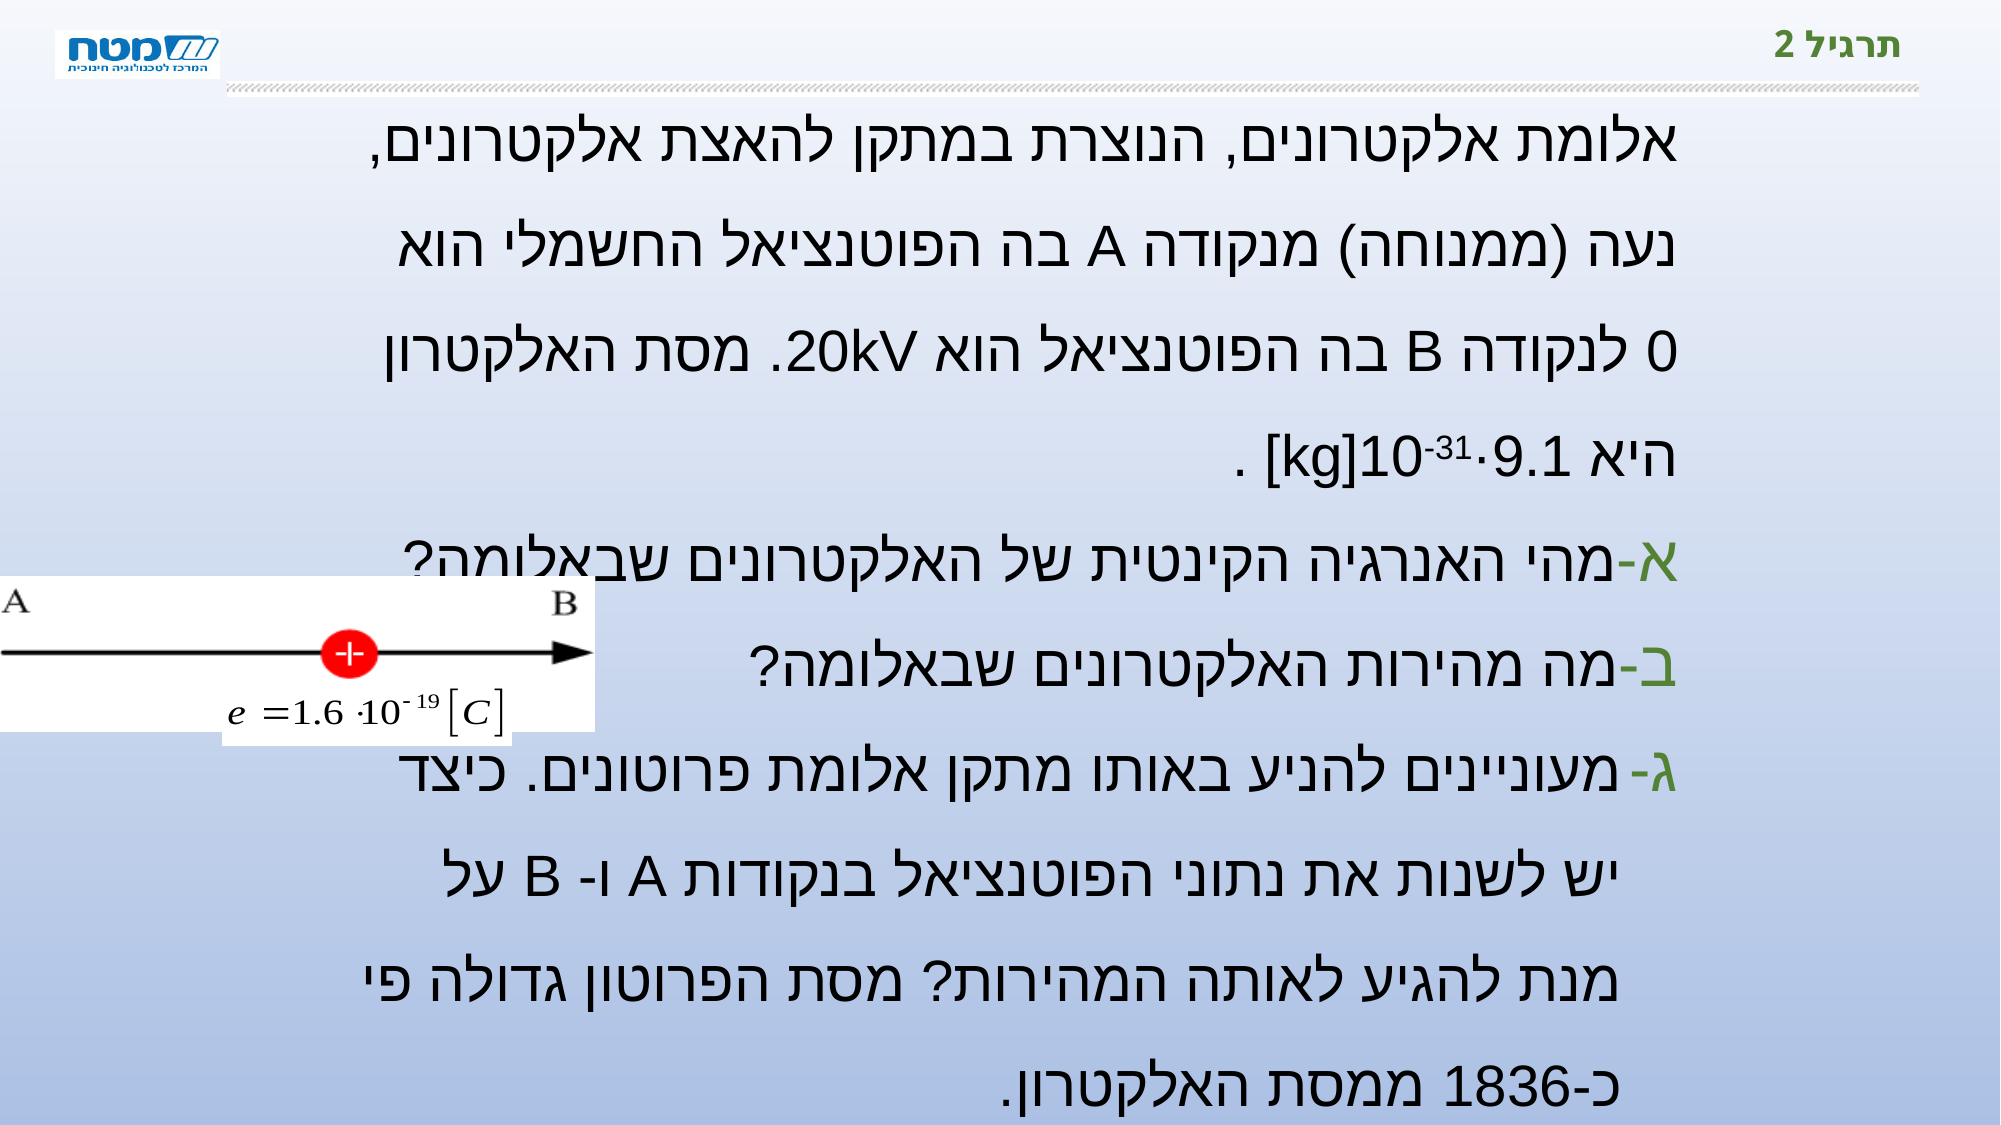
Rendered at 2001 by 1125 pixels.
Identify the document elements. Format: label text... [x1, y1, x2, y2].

picture [1694, 81, 1919, 97]
picture [55, 30, 220, 79]
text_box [0, 576, 595, 746]
picture [227, 81, 342, 97]
title תרגיל 2 [237, 15, 1918, 75]
list אלומת אלקטרונים, הנוצרת במתקן להאצת אלקטרונים, נעה (ממנוחה) מנקודה A בה הפוטנציאל החשמלי הוא 0 לנקודה B בה הפוטנציאל הוא 20kV. מסת האלקטרון היא 9.1·10-31[kg] . מהי האנרגיה הקינטית של האלקטרונים שבאלומה? מה מהירות האלקטרונים שבאלומה? מעוניינים להניע באותו מתקן אלומת פרוטונים. כיצד יש לשנות את נתוני הפוטנציאל בנקודות A ו- B על מנת להגיע לאותה המהירות? מסת הפרוטון גדולה פי כ-1836 ממסת האלקטרון. [342, 61, 1694, 478]
